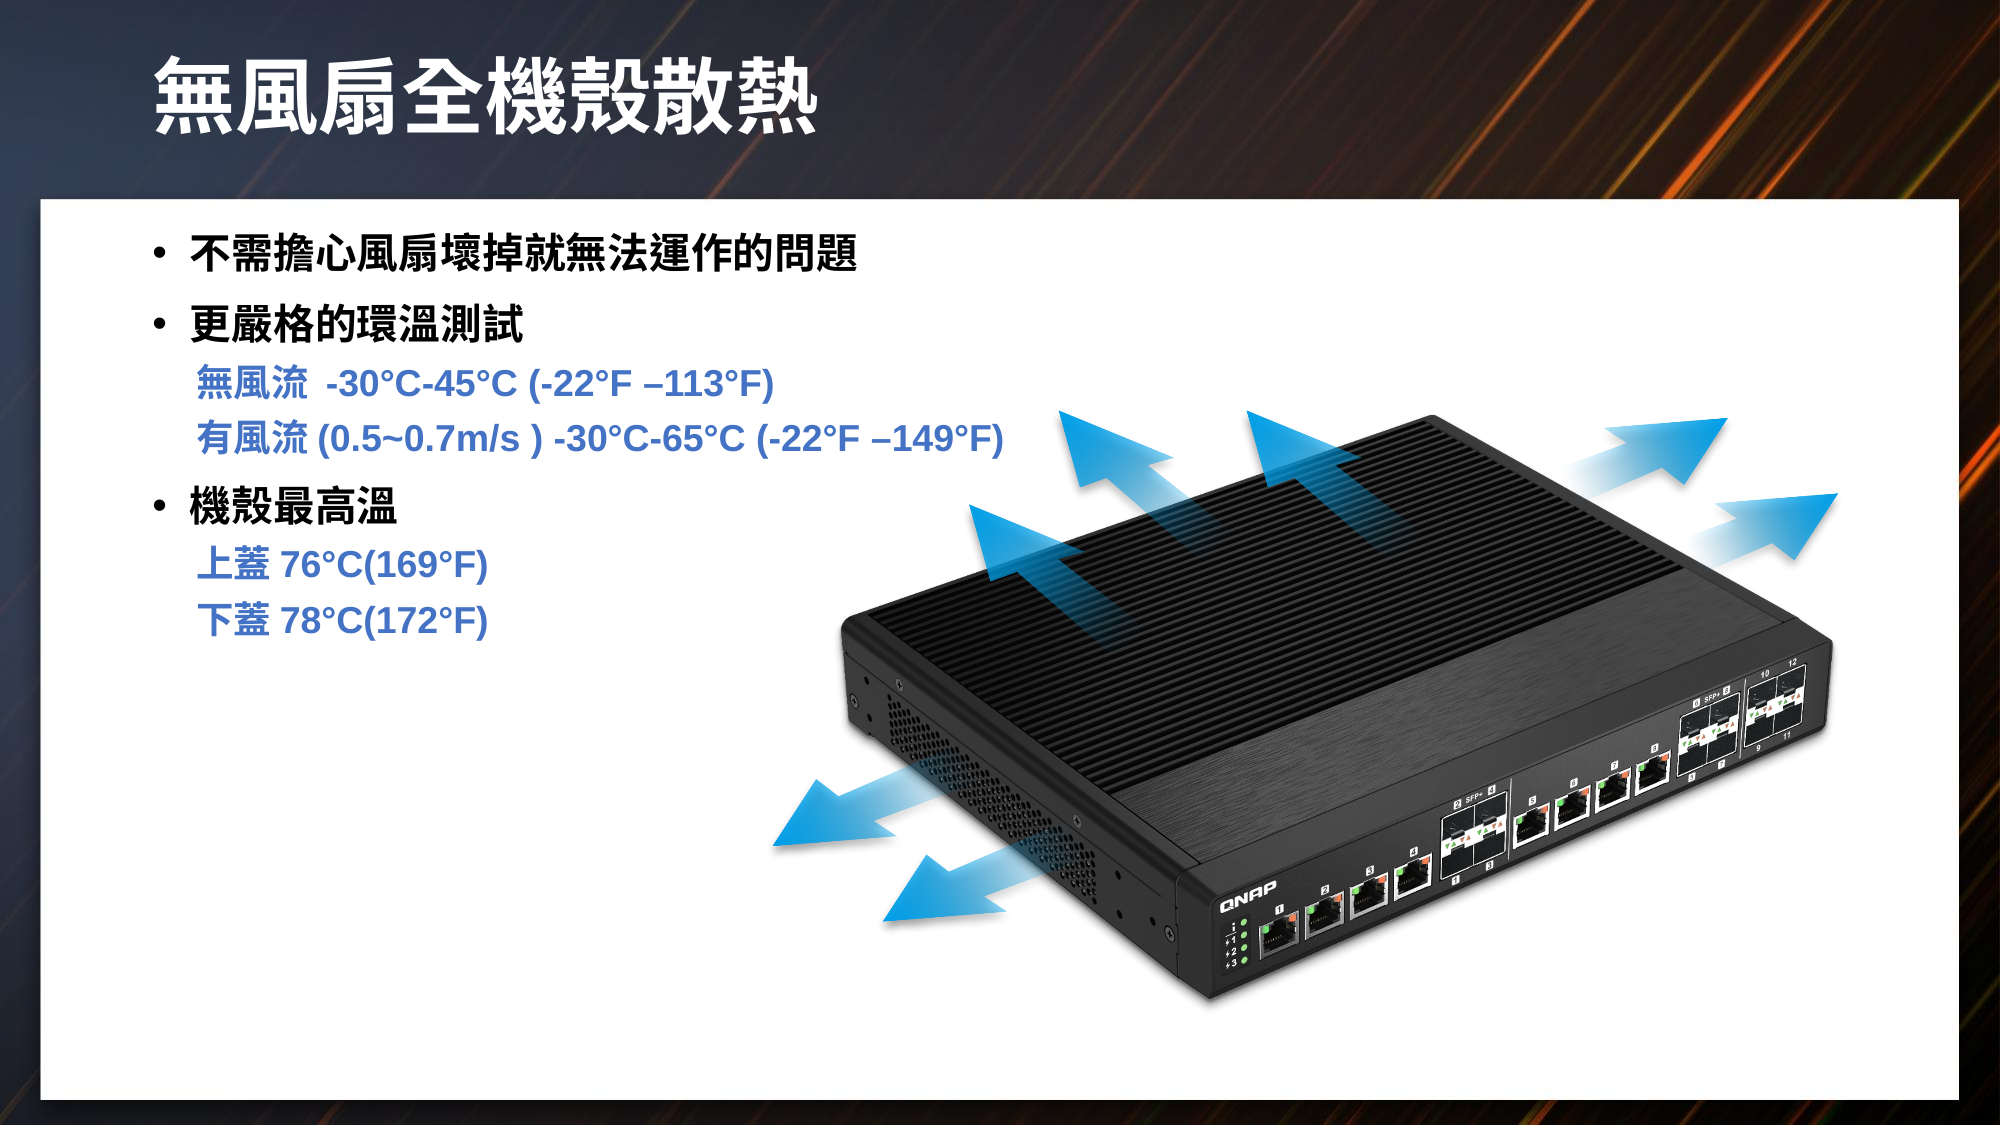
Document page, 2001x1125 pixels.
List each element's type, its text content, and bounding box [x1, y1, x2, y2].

picture [0, 0, 2000, 1125]
list 不需擔心風扇壞掉就無法運作的問題 更嚴格的環溫測試 無風流 -30°C-45°C (-22°F –113°F) 有風流(0.5~0.7m/s ) -30°C-65°C (-22°F –149°F) 機殼最高溫 上蓋76°C(169°F) 下蓋78°C(172°F) [137, 219, 1863, 1014]
title 無風扇全機殼散熱 [137, 0, 1863, 201]
